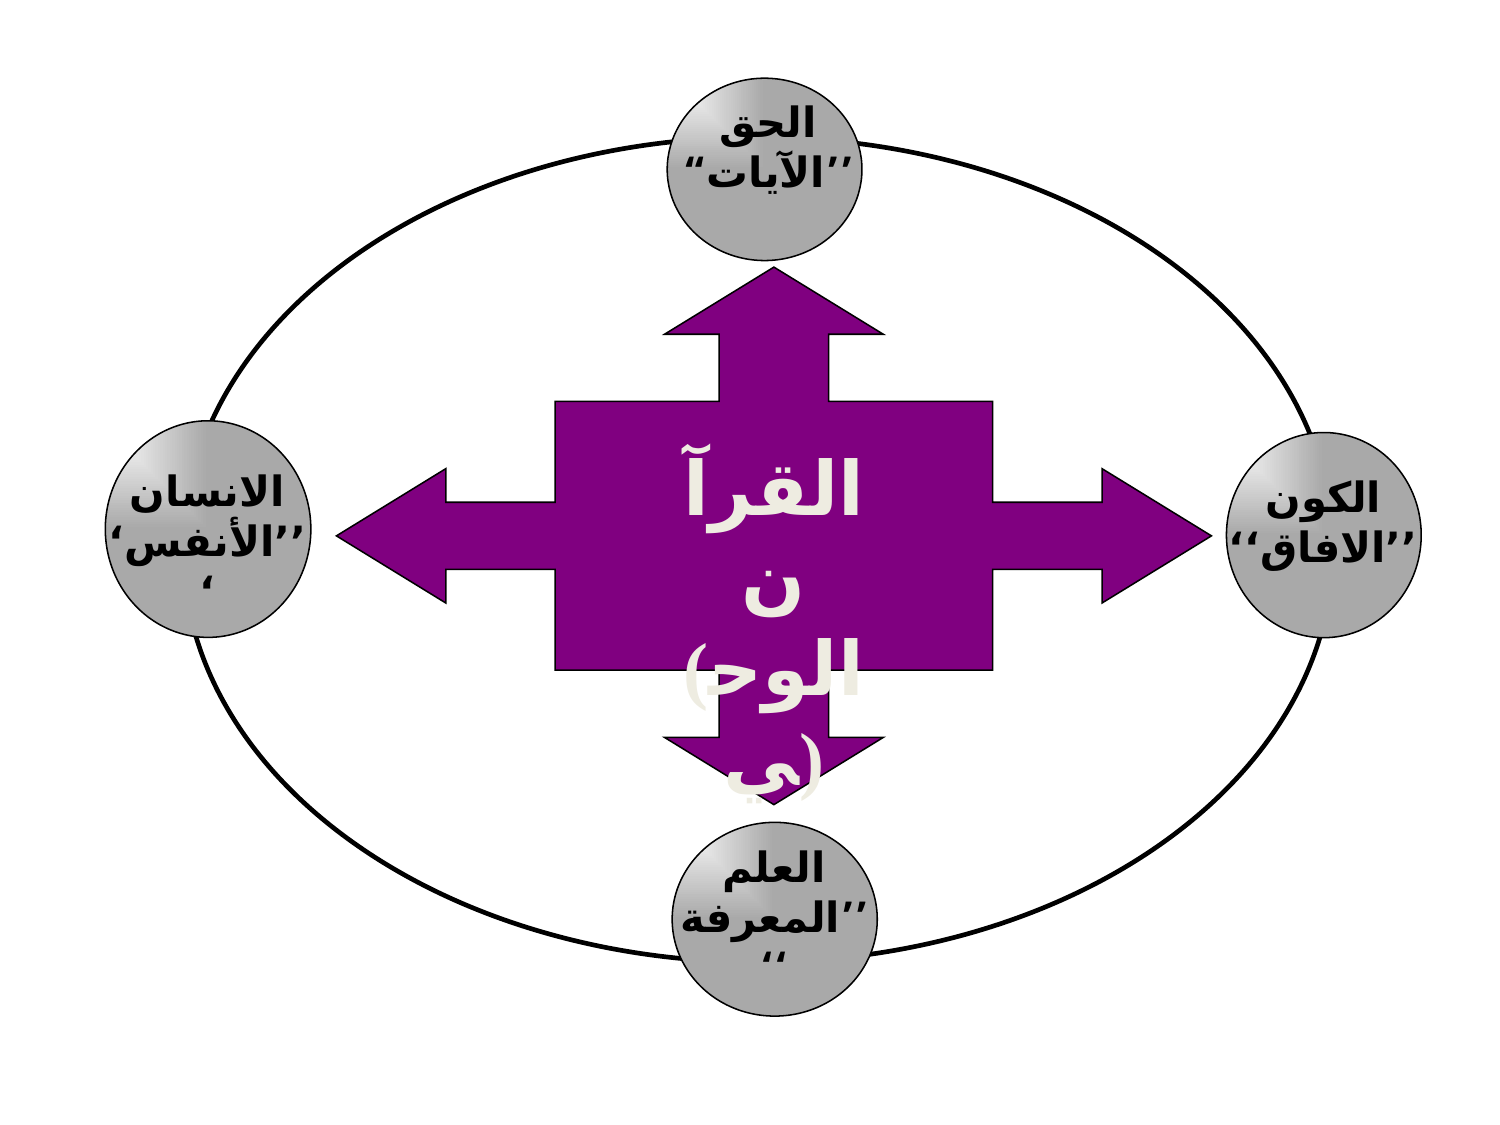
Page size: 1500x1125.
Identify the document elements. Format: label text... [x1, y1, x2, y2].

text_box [1210, 432, 1436, 658]
text_box القرآن (الوحي) [643, 432, 904, 808]
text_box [655, 77, 881, 279]
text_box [88, 420, 327, 659]
text_box [207, 144, 1310, 955]
text_box [336, 287, 1205, 671]
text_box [655, 822, 893, 1036]
